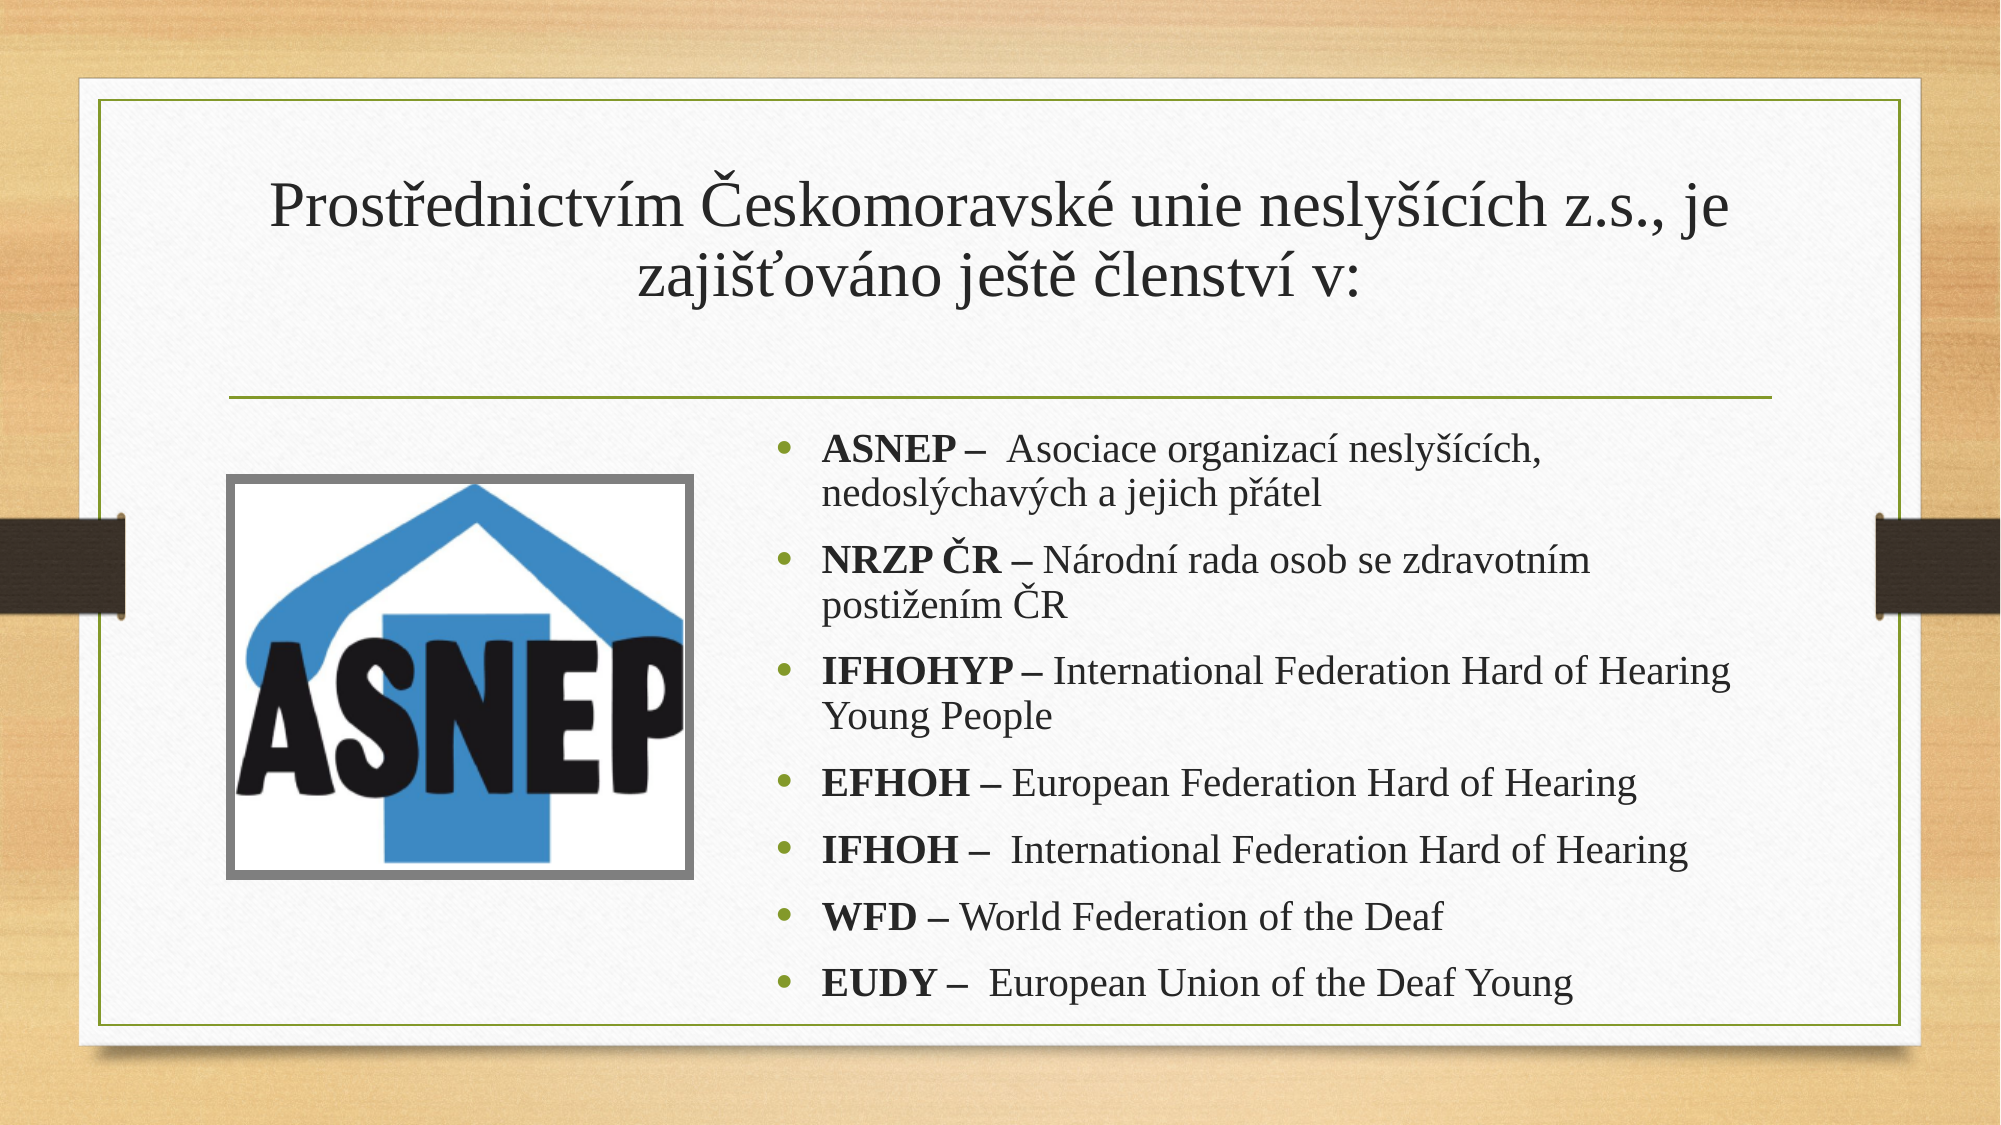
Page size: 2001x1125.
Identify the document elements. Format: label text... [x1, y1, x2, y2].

title Prostřednictvím Českomoravské unie neslyšících z.s., je zajišťováno ještě členství v: [212, 161, 1788, 375]
list ASNEP – Asociace organizací neslyšících, nedoslýchavých a jejich přátel NRZP ČR – Národní rada osob se zdravotním postižením ČR IFHOHYP – International Federation Hard of Hearing Young People EFHOH – European Federation Hard of Hearing IFHOH – International Federation Hard of Hearing WFD – World Federation of the Deaf EUDY – European Union of the Deaf Young [761, 419, 1788, 1014]
picture [0, 0, 2001, 1125]
